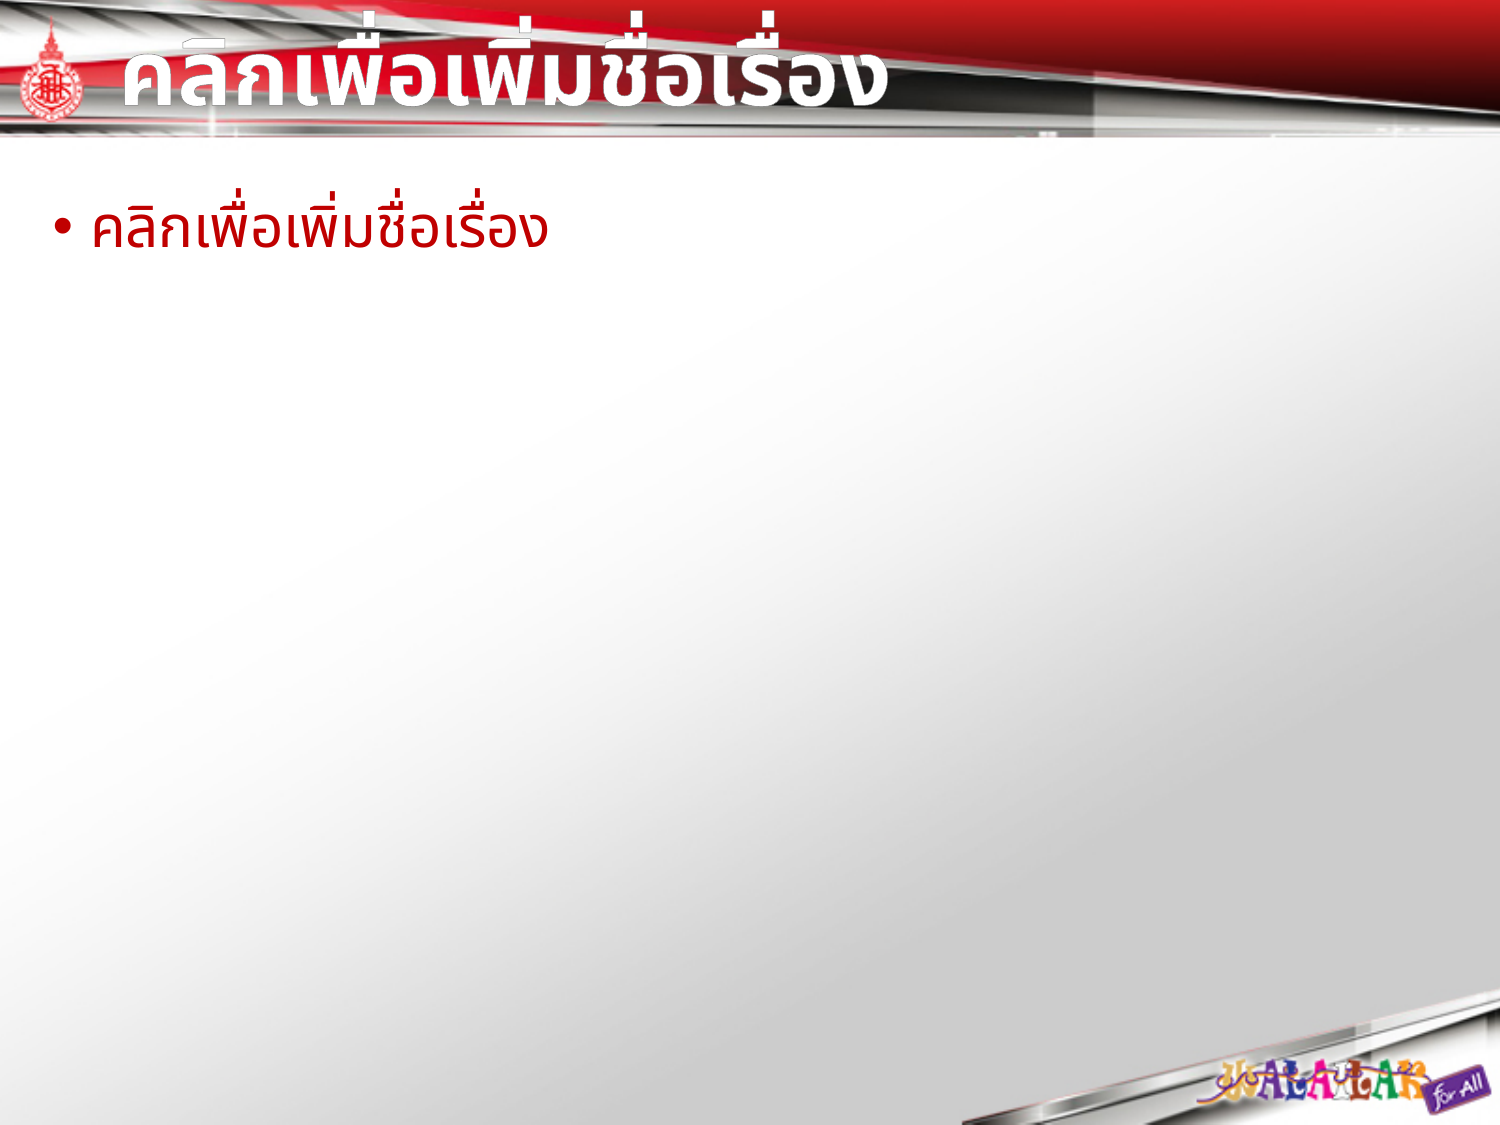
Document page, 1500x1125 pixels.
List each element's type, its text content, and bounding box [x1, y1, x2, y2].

list คลิกเพื่อเพิ่มชื่อเรื่อง [37, 189, 1463, 1007]
title คลิกเพื่อเพิ่มชื่อเรื่อง [103, 11, 1463, 140]
picture [0, 0, 1500, 1125]
